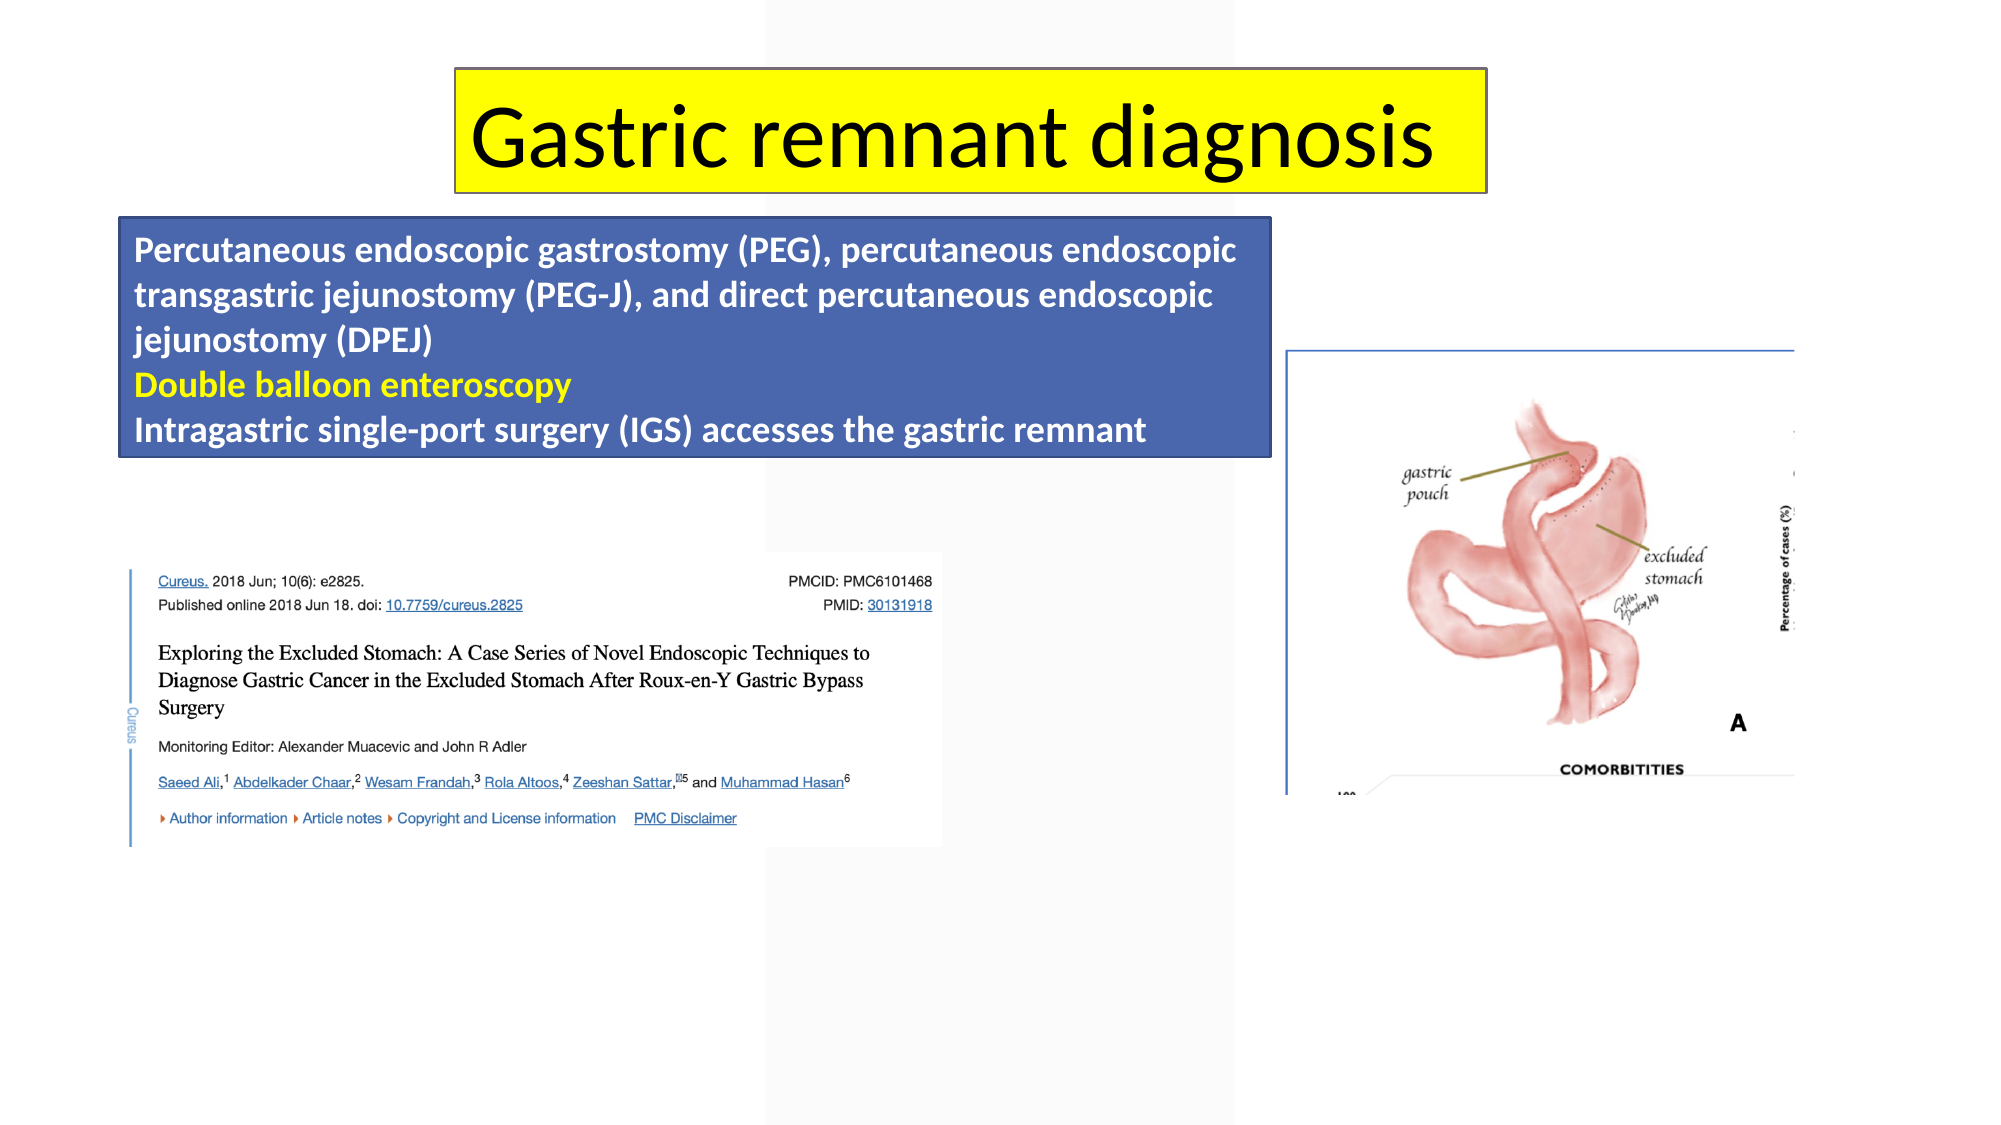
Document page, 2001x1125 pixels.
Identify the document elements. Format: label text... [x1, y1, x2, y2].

picture [118, 551, 943, 848]
picture [1269, 348, 1795, 795]
text_box Gastric remnant diagnosis [454, 67, 1488, 194]
text_box Percutaneous endoscopic gastrostomy (PEG), percutaneous endoscopic transgastric jejunostomy (PEG-J), and direct percutaneous endoscopic jejunostomy (DPEJ) Double balloon enteroscopy Intragastric single-port surgery (IGS) accesses the gastric remnant [118, 216, 1272, 458]
